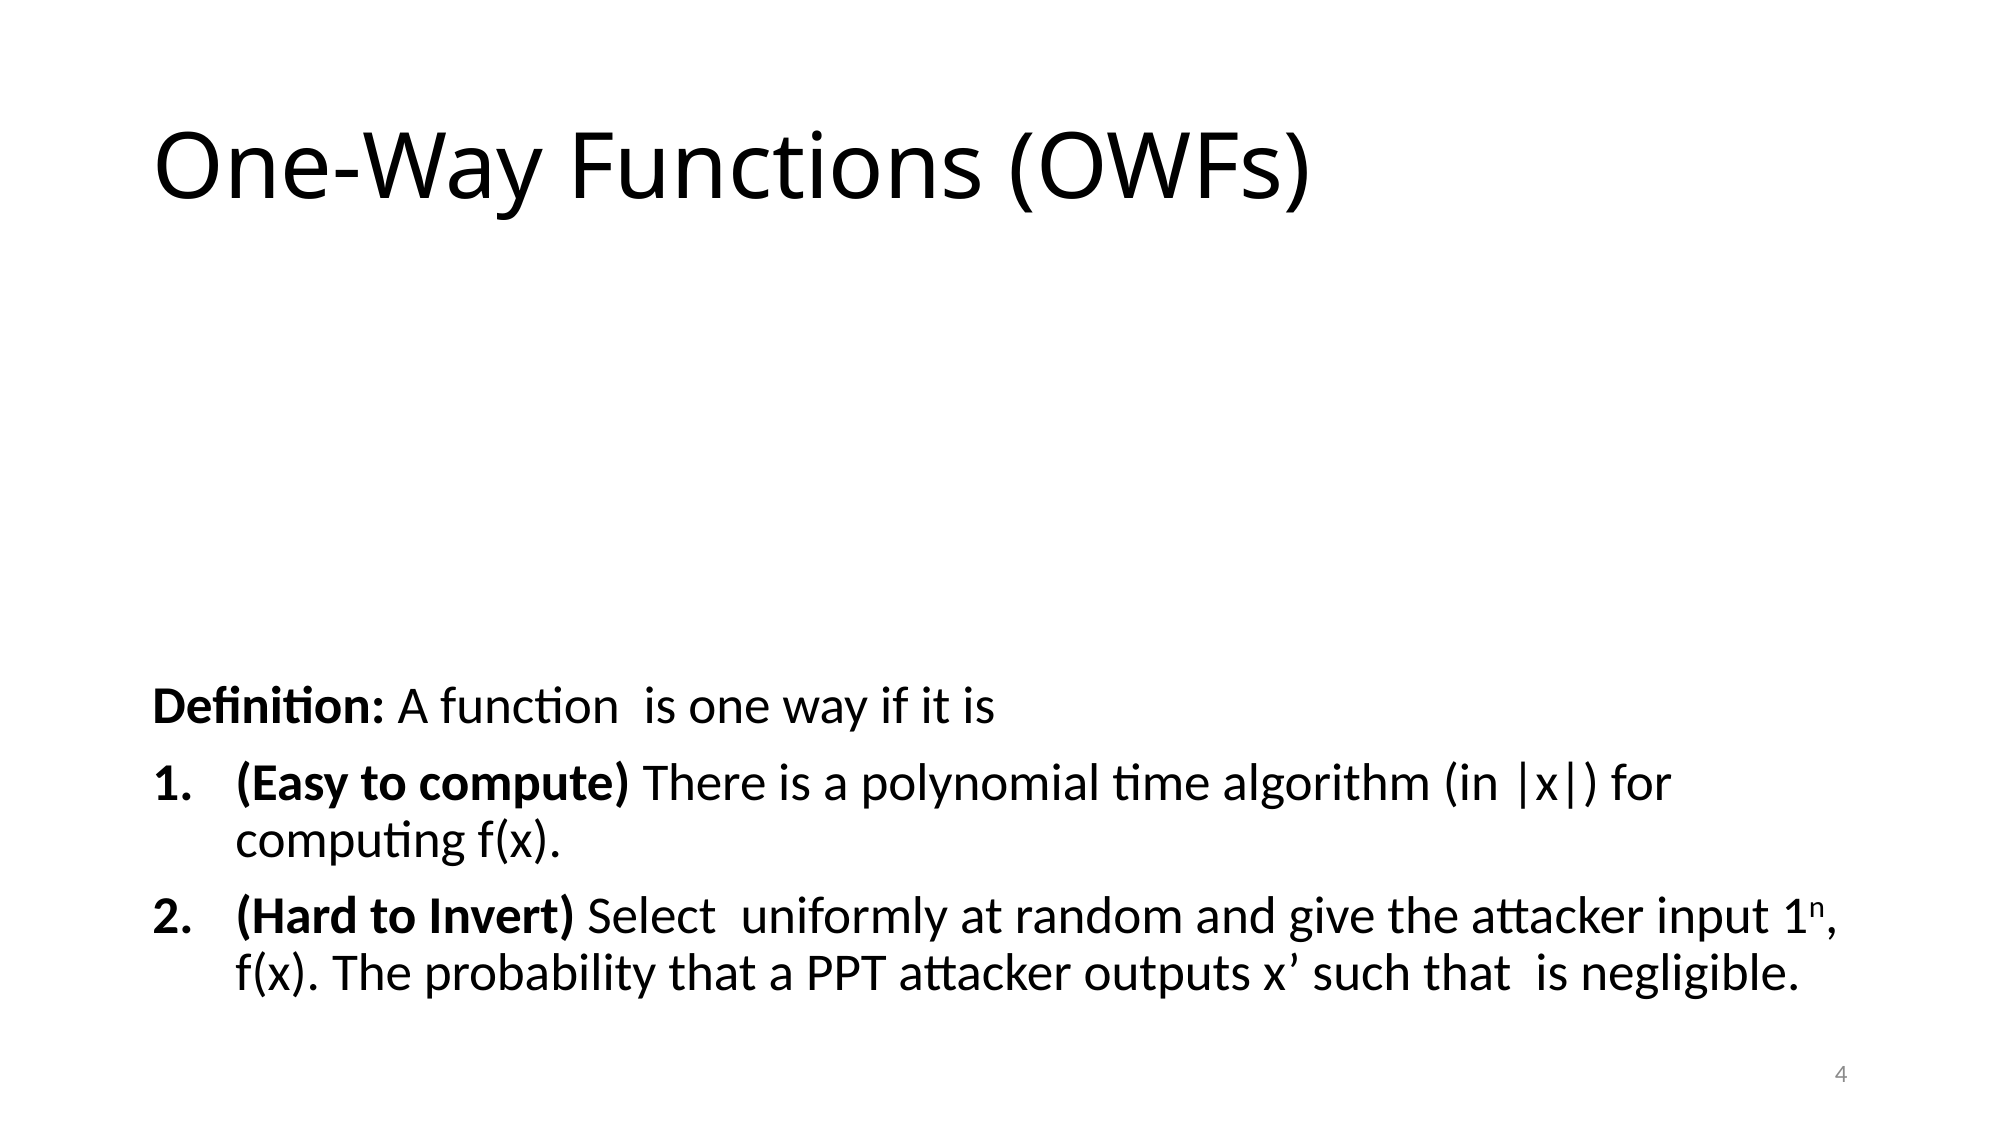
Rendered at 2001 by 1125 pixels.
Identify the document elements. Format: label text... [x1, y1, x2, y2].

title One-Way Functions (OWFs) [137, 59, 1863, 278]
slide_number 4 [1412, 1042, 1863, 1103]
